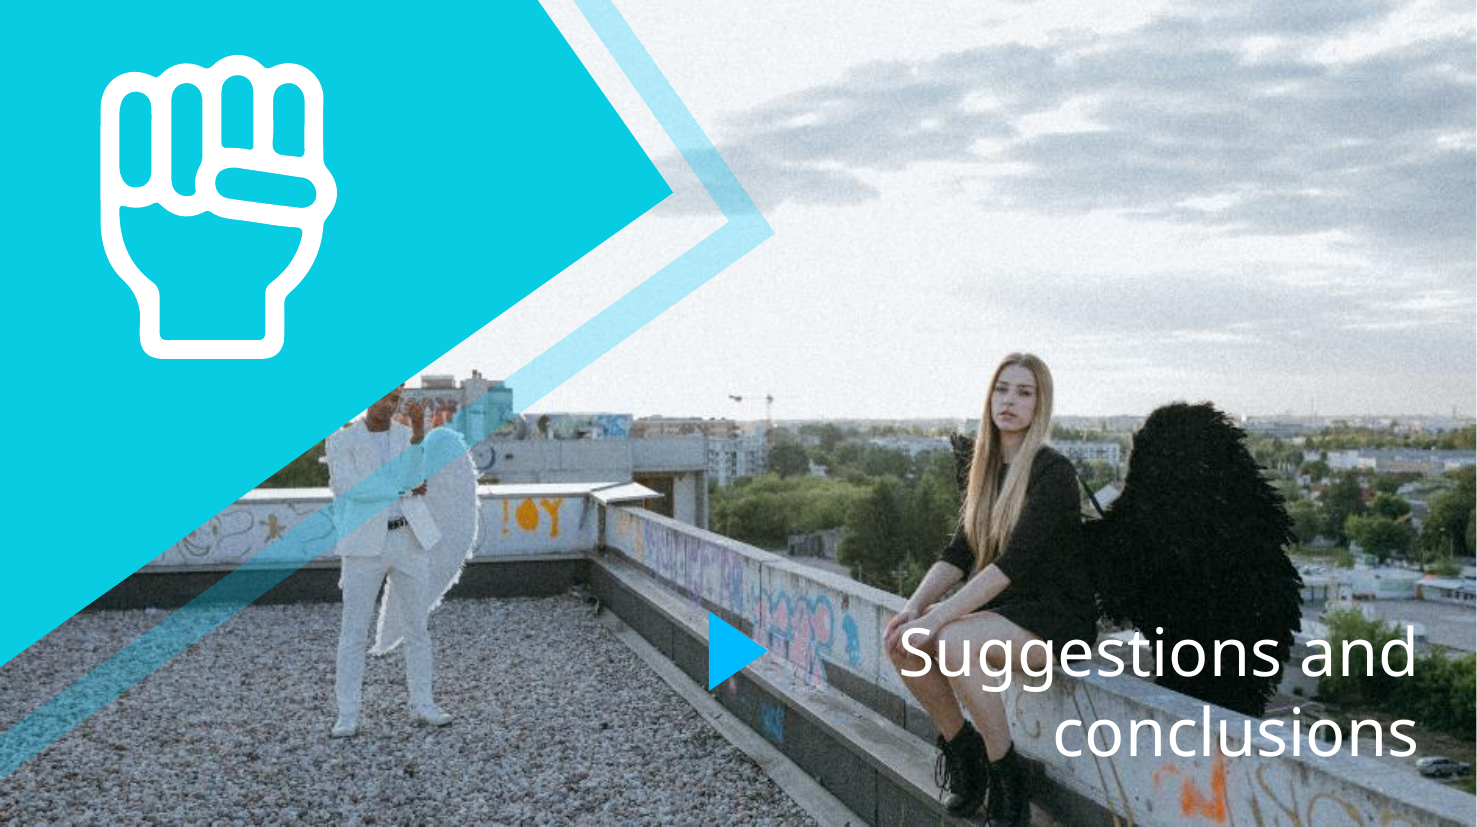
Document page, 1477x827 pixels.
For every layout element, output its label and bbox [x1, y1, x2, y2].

picture [0, 0, 1477, 827]
text_box [0, 0, 773, 535]
